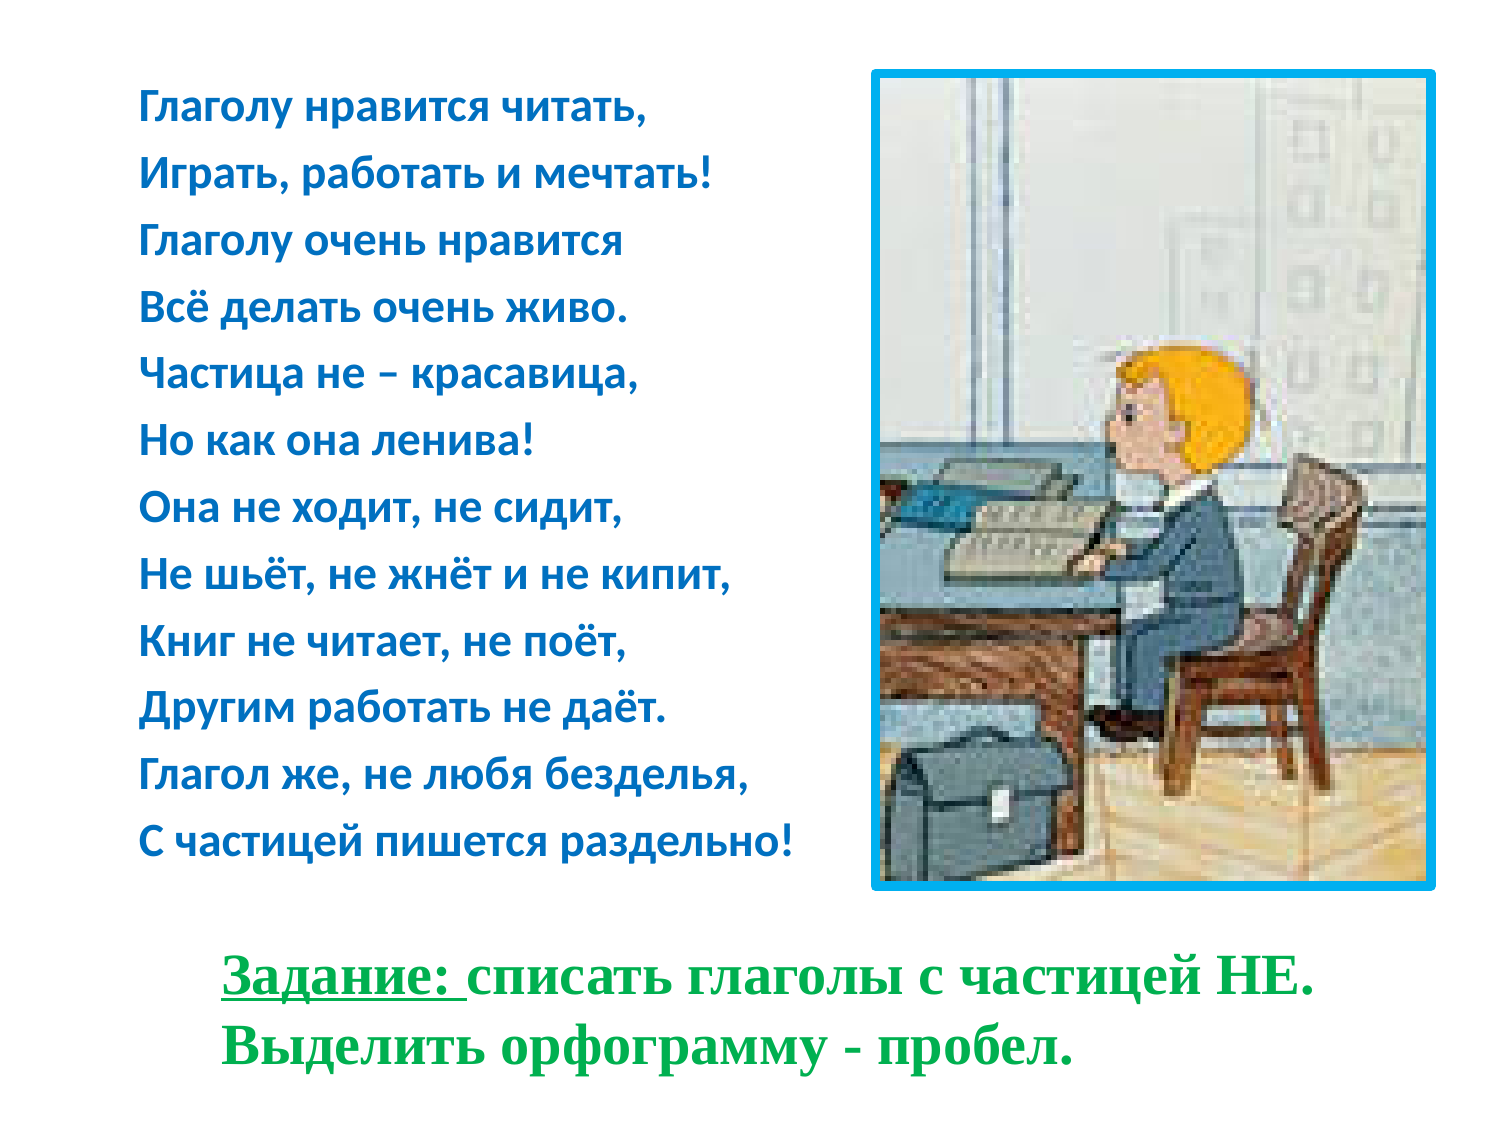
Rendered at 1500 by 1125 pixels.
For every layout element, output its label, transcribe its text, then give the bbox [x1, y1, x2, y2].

text_box Задание: списать глаголы с частицей НЕ. Выделить орфограмму - пробел. [206, 928, 1365, 1084]
picture [881, 79, 1425, 880]
list Глаголу нравится читать, Играть, работать и мечтать! Глаголу очень нравится Всё делать очень живо. Частица не – красавица, Но как она ленива! Она не ходит, не сидит, Не шьёт, не жнёт и не кипит, Книг не читает, не поёт, Другим работать не даёт. Глагол же, не любя безделья, С частицей пишется раздельно! [123, 66, 833, 894]
